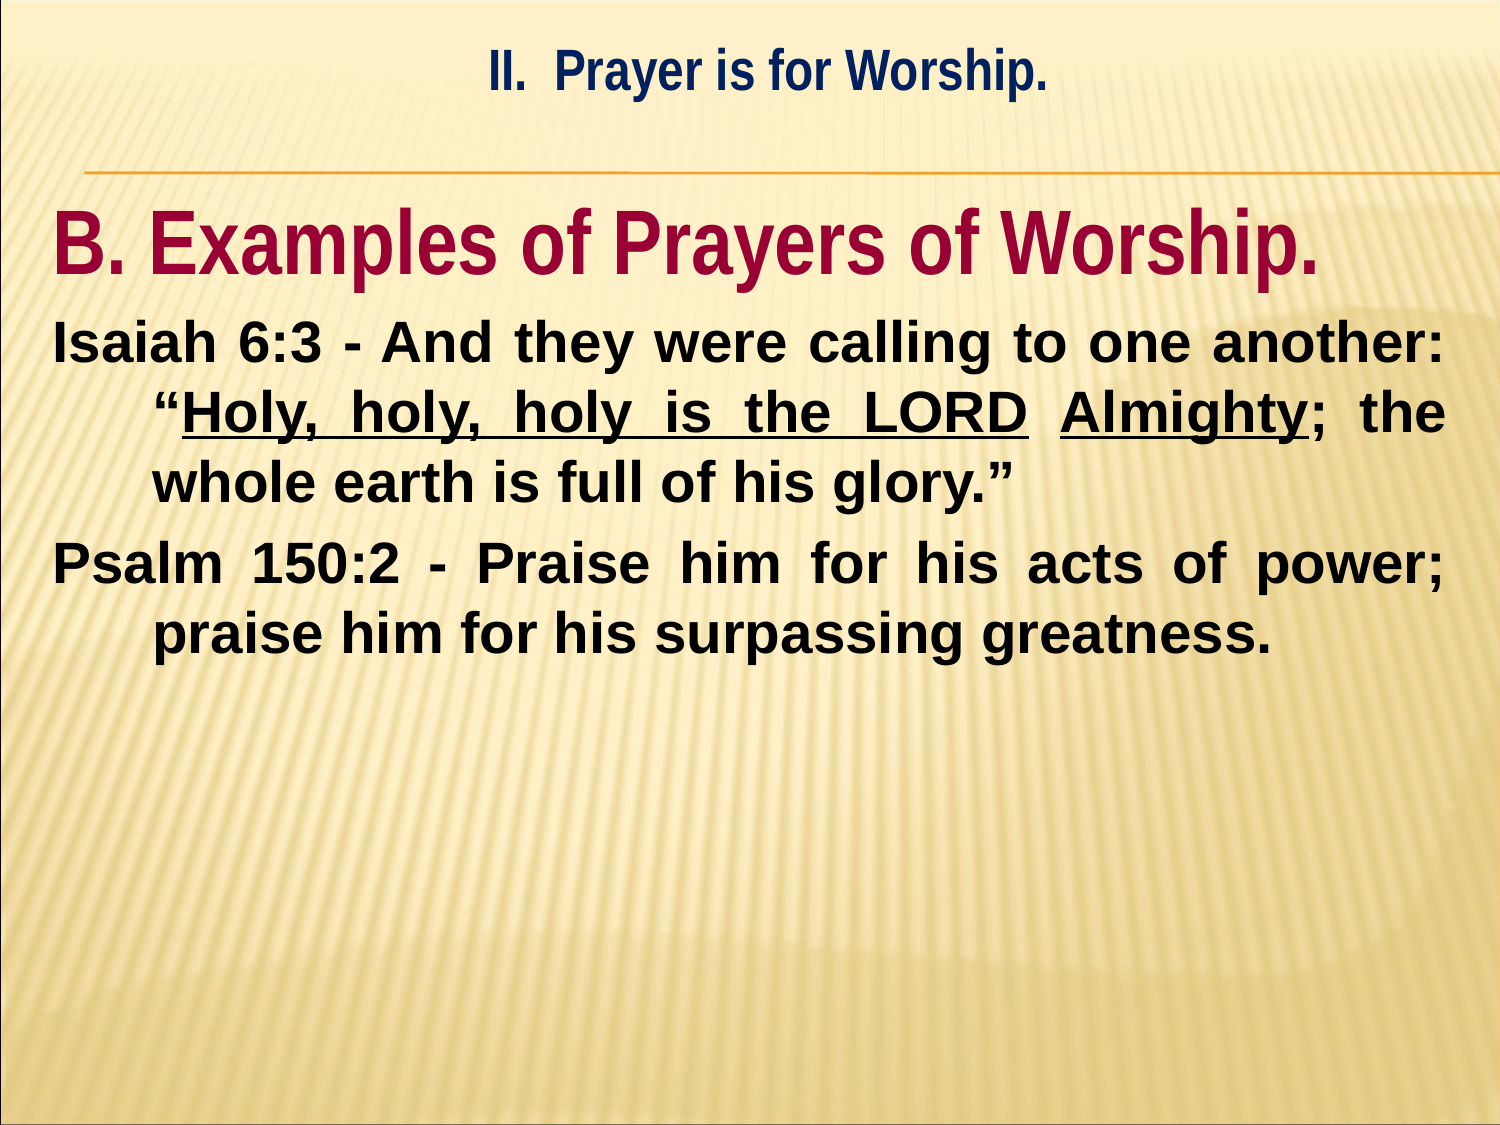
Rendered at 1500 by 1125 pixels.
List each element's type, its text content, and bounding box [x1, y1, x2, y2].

picture [0, 0, 1500, 1125]
text_box II. Prayer is for Worship. [124, 24, 1413, 110]
list B. Examples of Prayers of Worship. Isaiah 6:3 - And they were calling to one another: “Holy, holy, holy is the LORD Almighty; the whole earth is full of his glory.” Psalm 150:2 - Praise him for his acts of power; praise him for his surpassing greatness. [37, 174, 1463, 1075]
